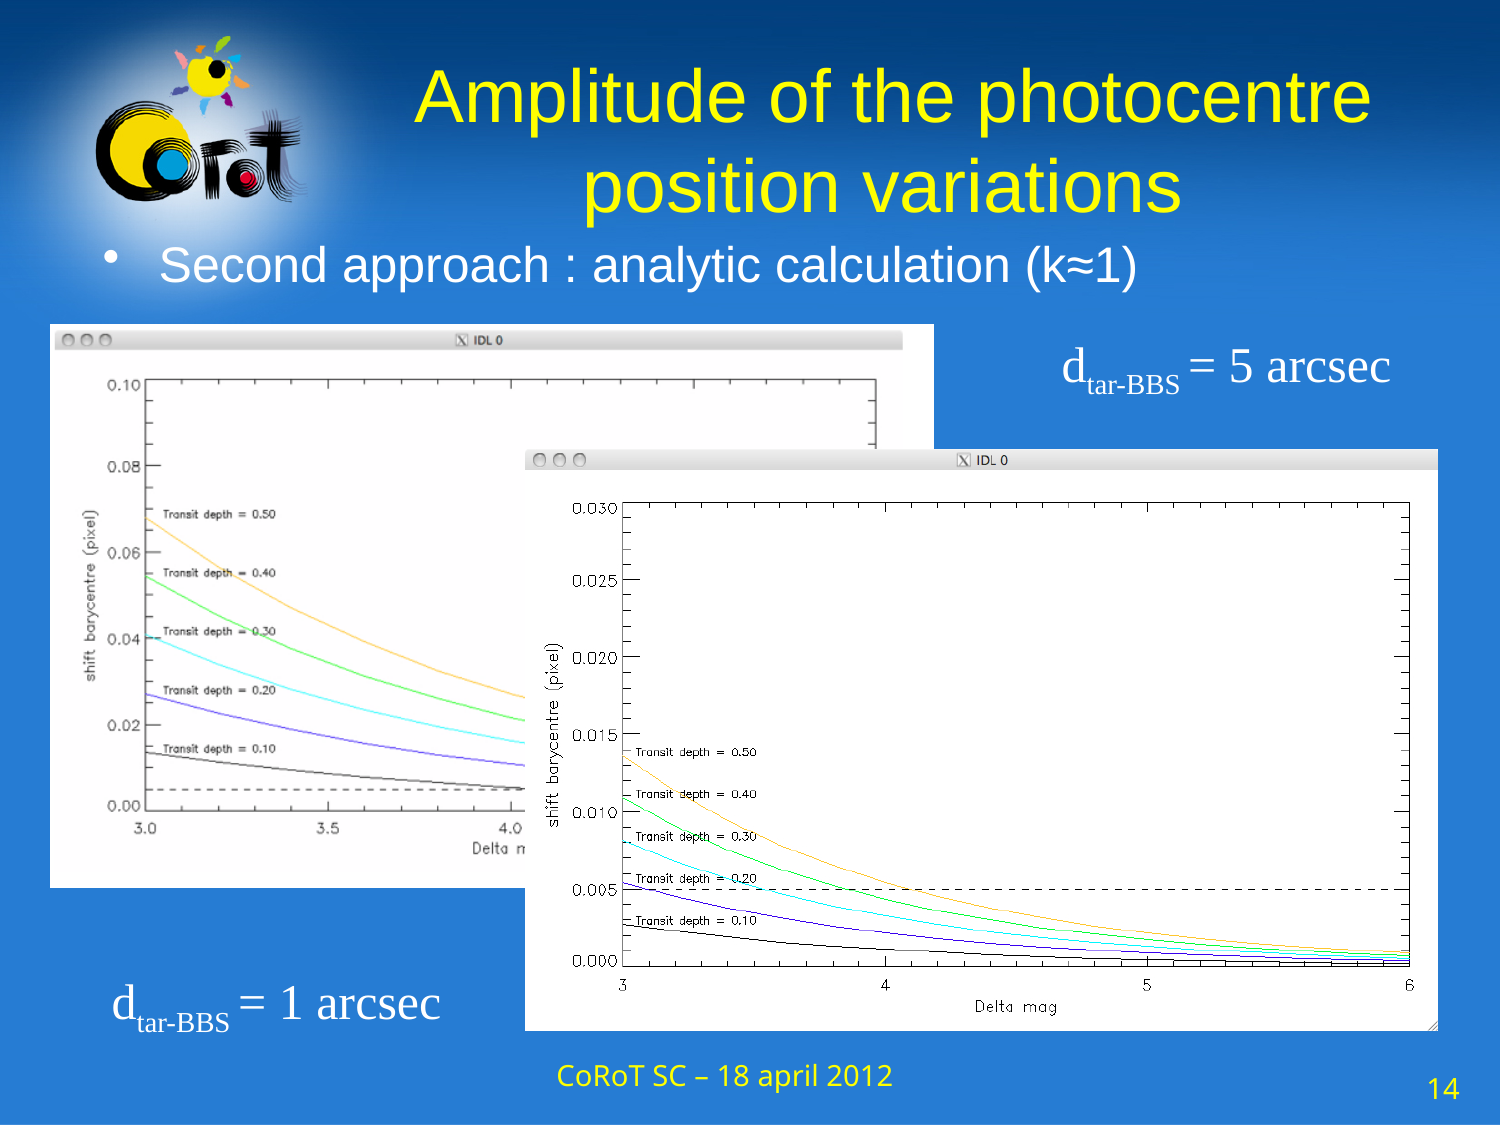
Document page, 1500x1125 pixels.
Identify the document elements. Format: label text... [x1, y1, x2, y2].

title Amplitude of the photocentre position variations [312, 87, 1476, 188]
footer CoRoT SC – 18 april 2012 [149, 1049, 1301, 1101]
text_box dtar-BBS = 5 arcsec [1046, 324, 1407, 408]
list Second approach : analytic calculation (k≈1) [87, 224, 1426, 448]
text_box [87, 449, 1438, 1039]
picture [0, 0, 1500, 1125]
slide_number 14 [1387, 1062, 1476, 1113]
